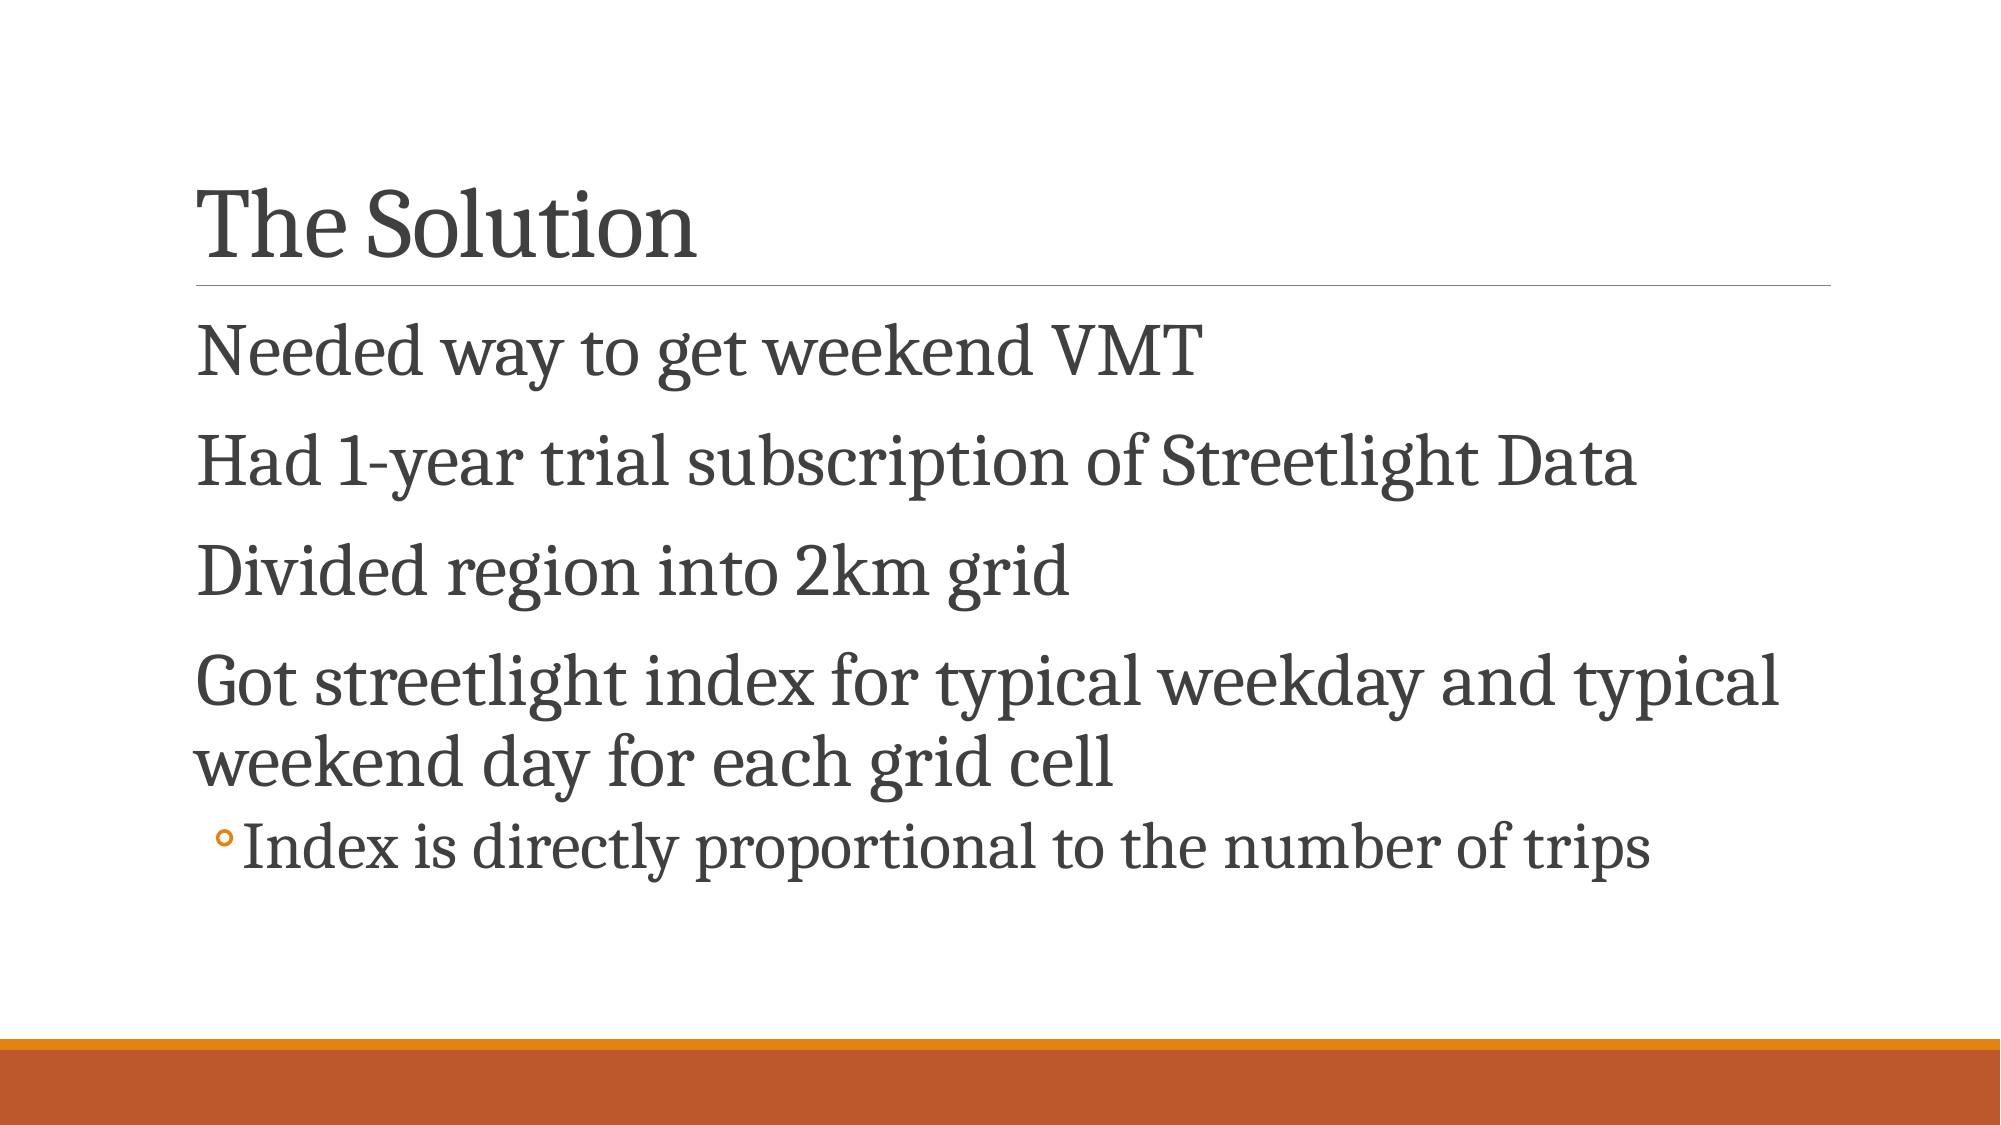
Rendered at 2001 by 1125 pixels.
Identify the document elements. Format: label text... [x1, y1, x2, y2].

title The Solution [180, 47, 1830, 285]
